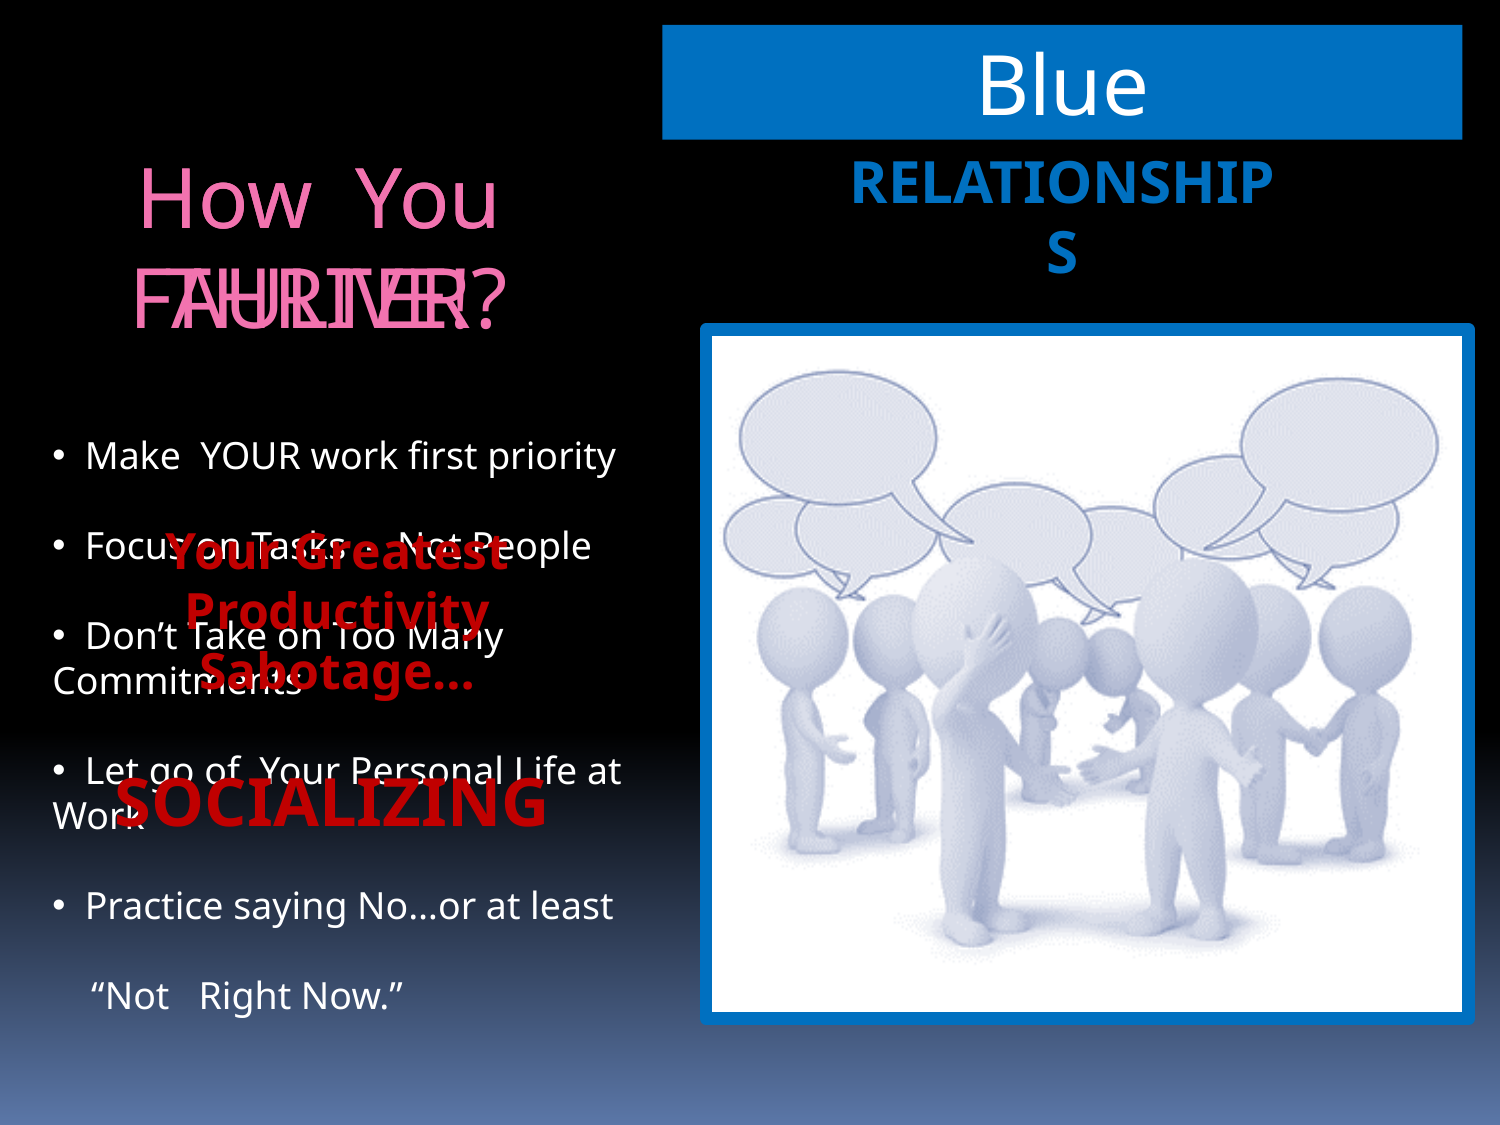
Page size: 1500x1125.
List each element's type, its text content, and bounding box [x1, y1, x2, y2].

text_box Blue [662, 24, 1463, 140]
text_box RELATIONSHIPS [825, 137, 1300, 293]
text_box Your Greatest Productivity Sabotage… SOCIALIZING [37, 512, 638, 848]
picture [711, 335, 1463, 1013]
text_box How You FAULTER? [75, 137, 563, 353]
text_box Make YOUR work first priority Focus on Tasks - Not People Don’t Take on Too Many Commitments Let go of Your Personal Life at Work Practice saying No…or at least “Not Right Now.” [37, 424, 700, 1115]
